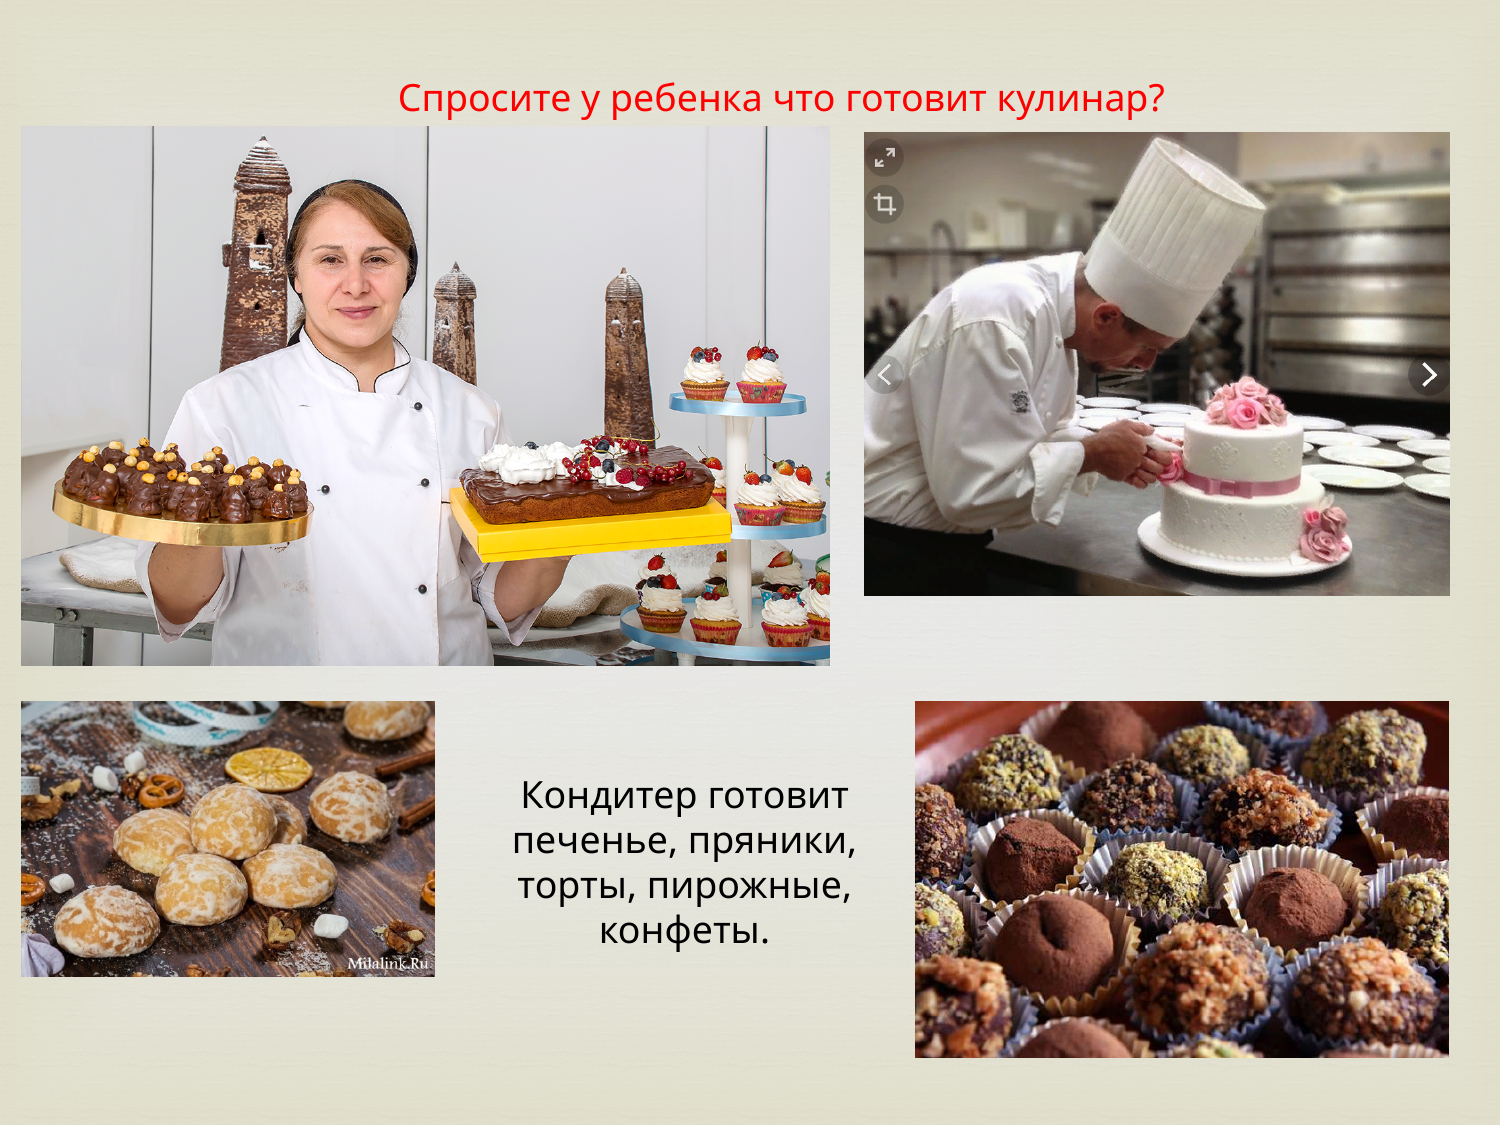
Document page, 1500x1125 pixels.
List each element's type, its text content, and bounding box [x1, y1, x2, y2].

picture [21, 701, 435, 978]
picture [914, 701, 1450, 1059]
text_box Кондитер готовит печенье, пряники, торты, пирожные, конфеты. [454, 763, 908, 959]
text_box Спросите у ребенка что готовит кулинар? [383, 66, 1181, 127]
picture [864, 132, 1450, 597]
picture [20, 126, 830, 667]
